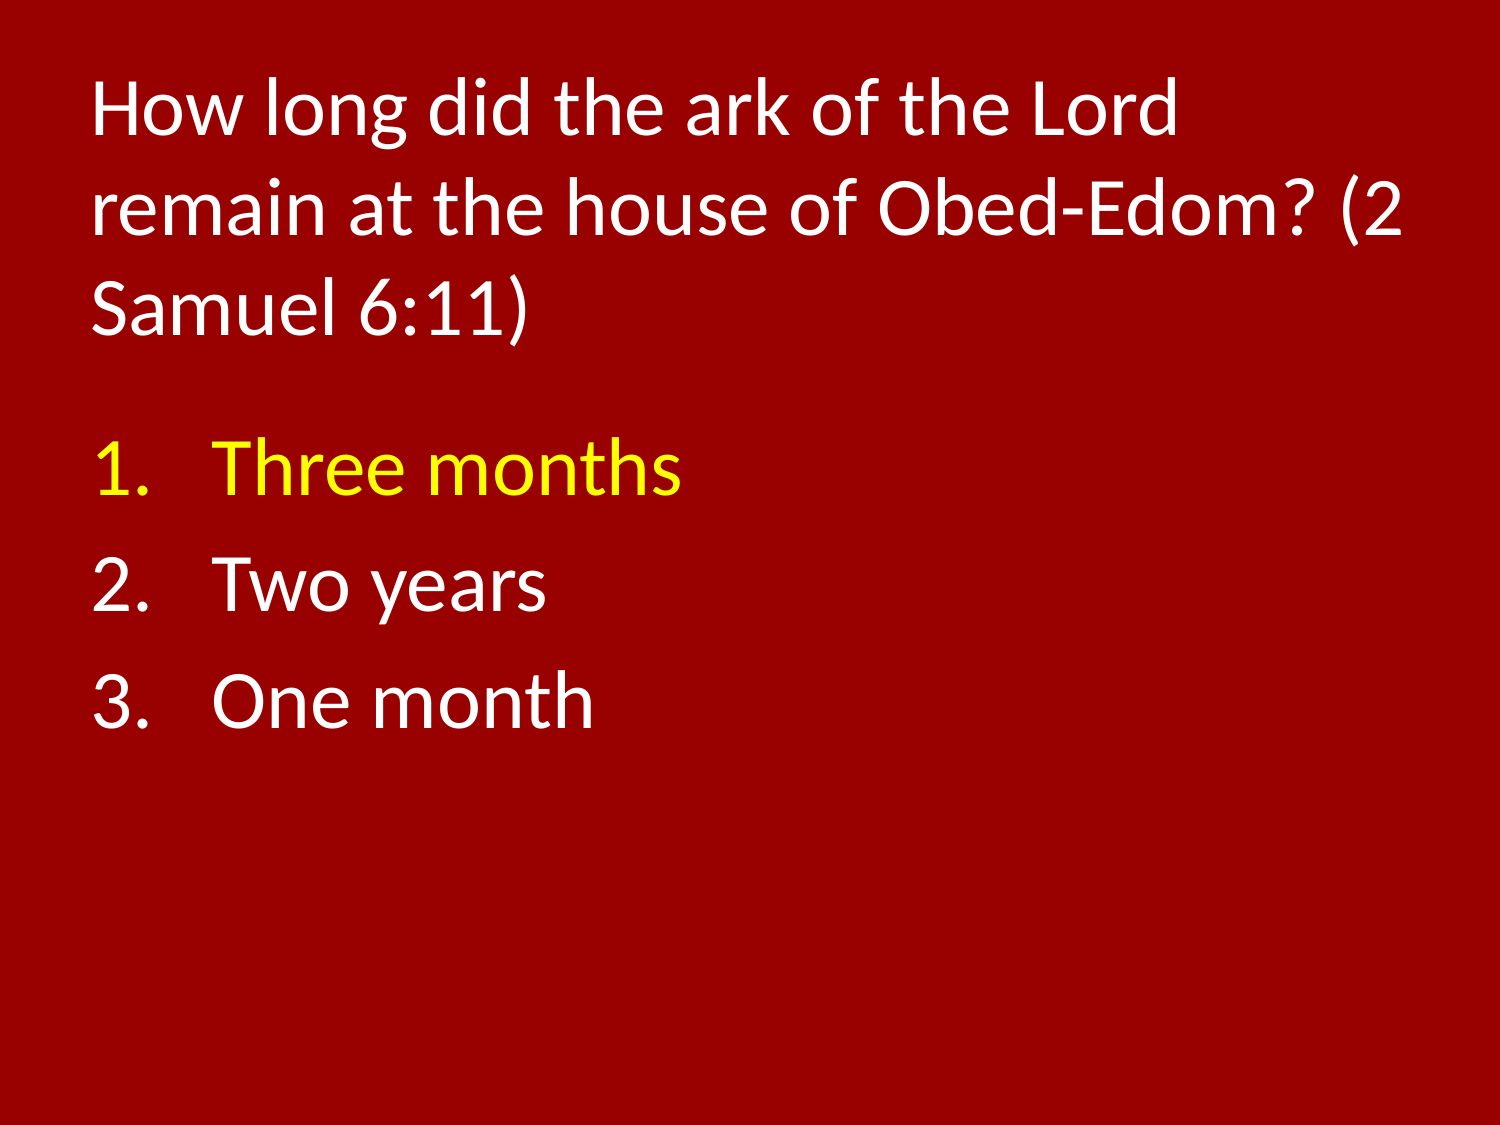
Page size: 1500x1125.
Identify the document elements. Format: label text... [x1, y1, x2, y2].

list Three months Two years One month [75, 404, 1425, 908]
title How long did the ark of the Lord remain at the house of Obed-Edom? (2 Samuel 6:11) [75, 0, 1425, 404]
